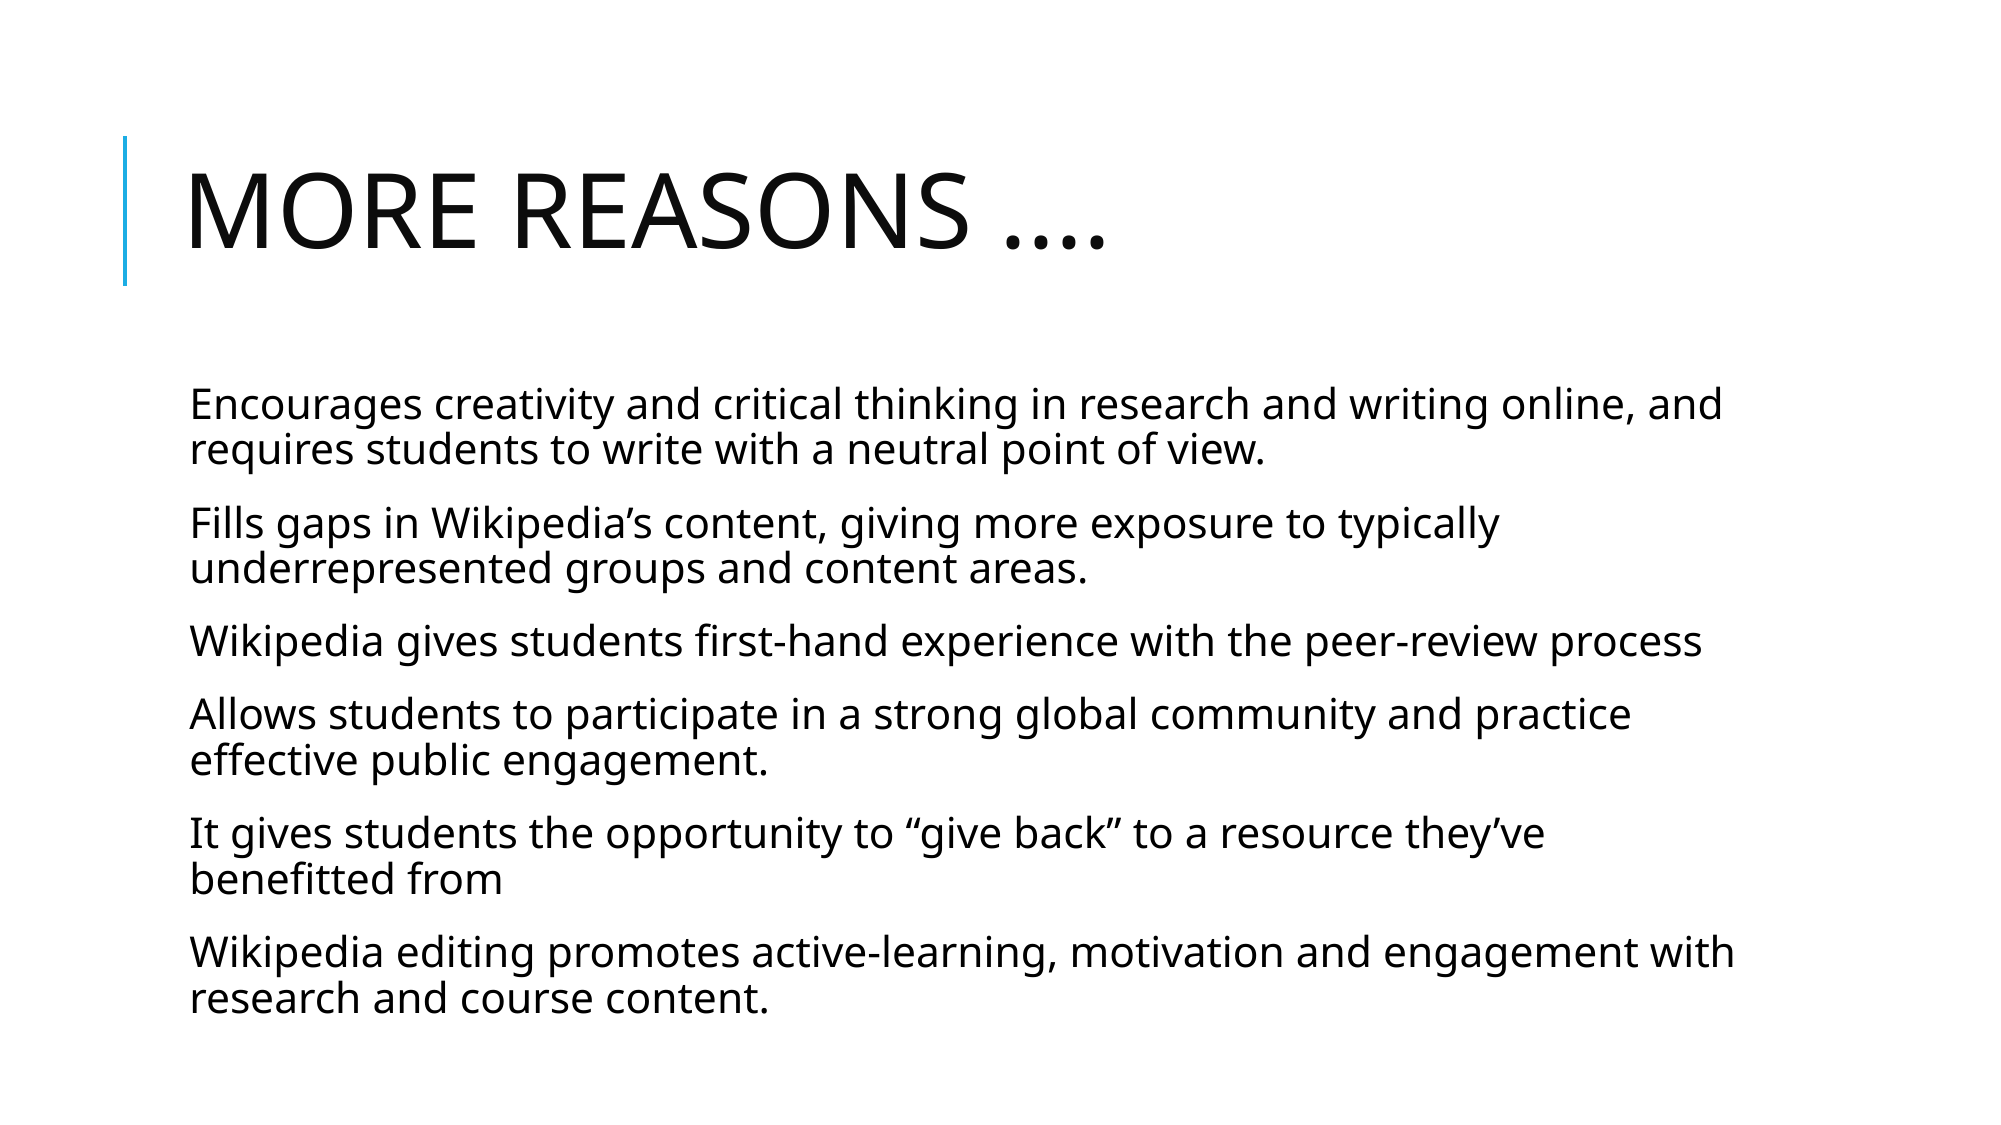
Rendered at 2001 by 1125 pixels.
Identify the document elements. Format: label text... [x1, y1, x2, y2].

title MORE REASONS .... [168, 96, 1763, 342]
list Encourages creativity and critical thinking in research and writing online, and requires students to write with a neutral point of view. Fills gaps in Wikipedia’s content, giving more exposure to typically underrepresented groups and content areas. Wikipedia gives students first-hand experience with the peer-review process Allows students to participate in a strong global community and practice effective public engagement. It gives students the opportunity to “give back” to a resource they’ve benefitted from Wikipedia editing promotes active-learning, motivation and engagement with research and course content. [168, 375, 1763, 1035]
